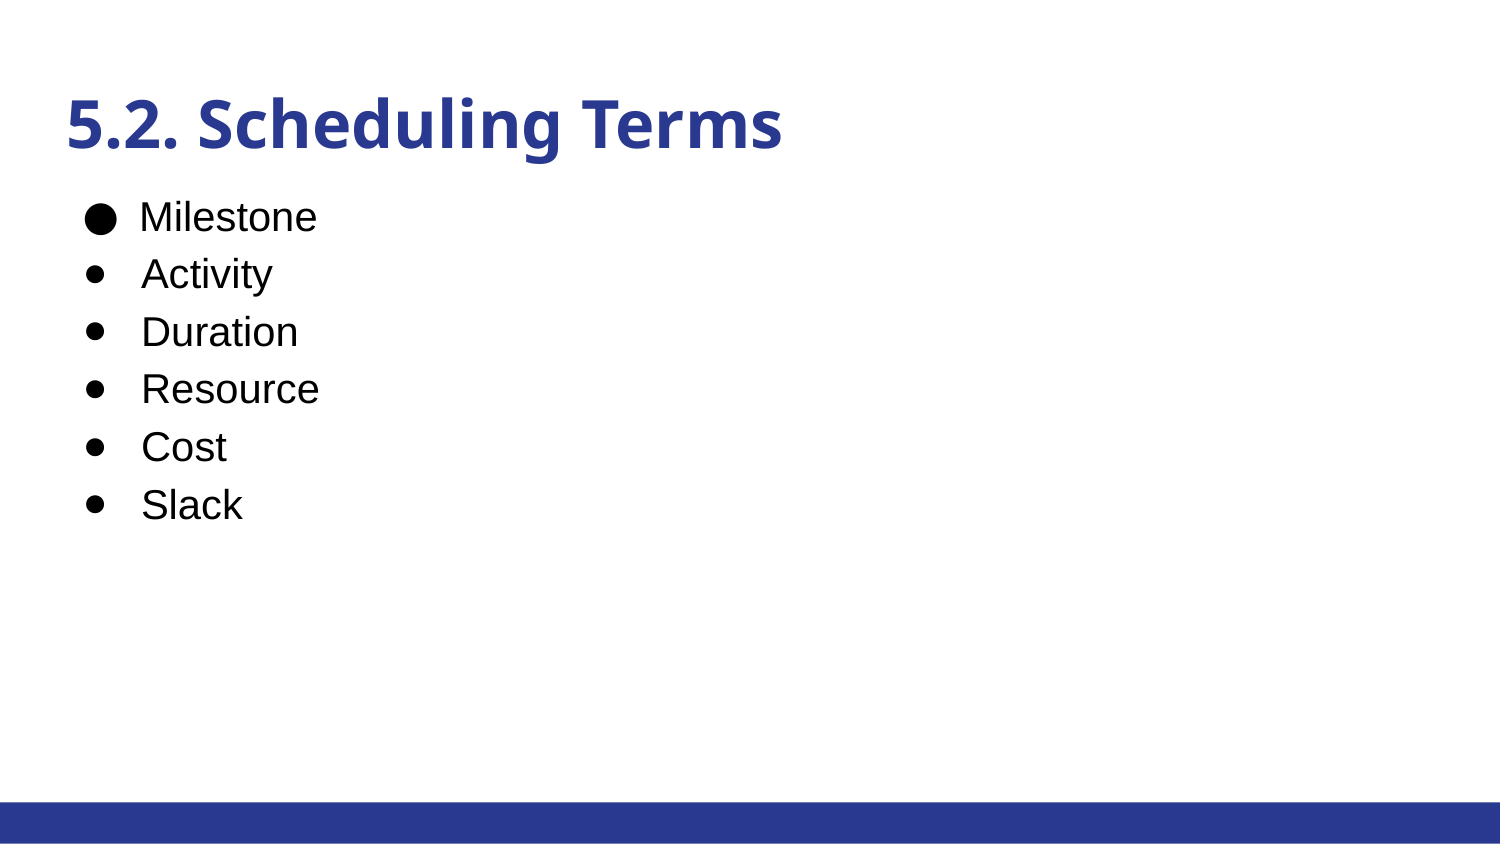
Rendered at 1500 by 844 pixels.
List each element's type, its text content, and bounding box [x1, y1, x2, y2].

title 5.2. Scheduling Terms [51, 67, 1449, 166]
list Milestone Activity Duration Resource Cost Slack [51, 166, 1449, 777]
